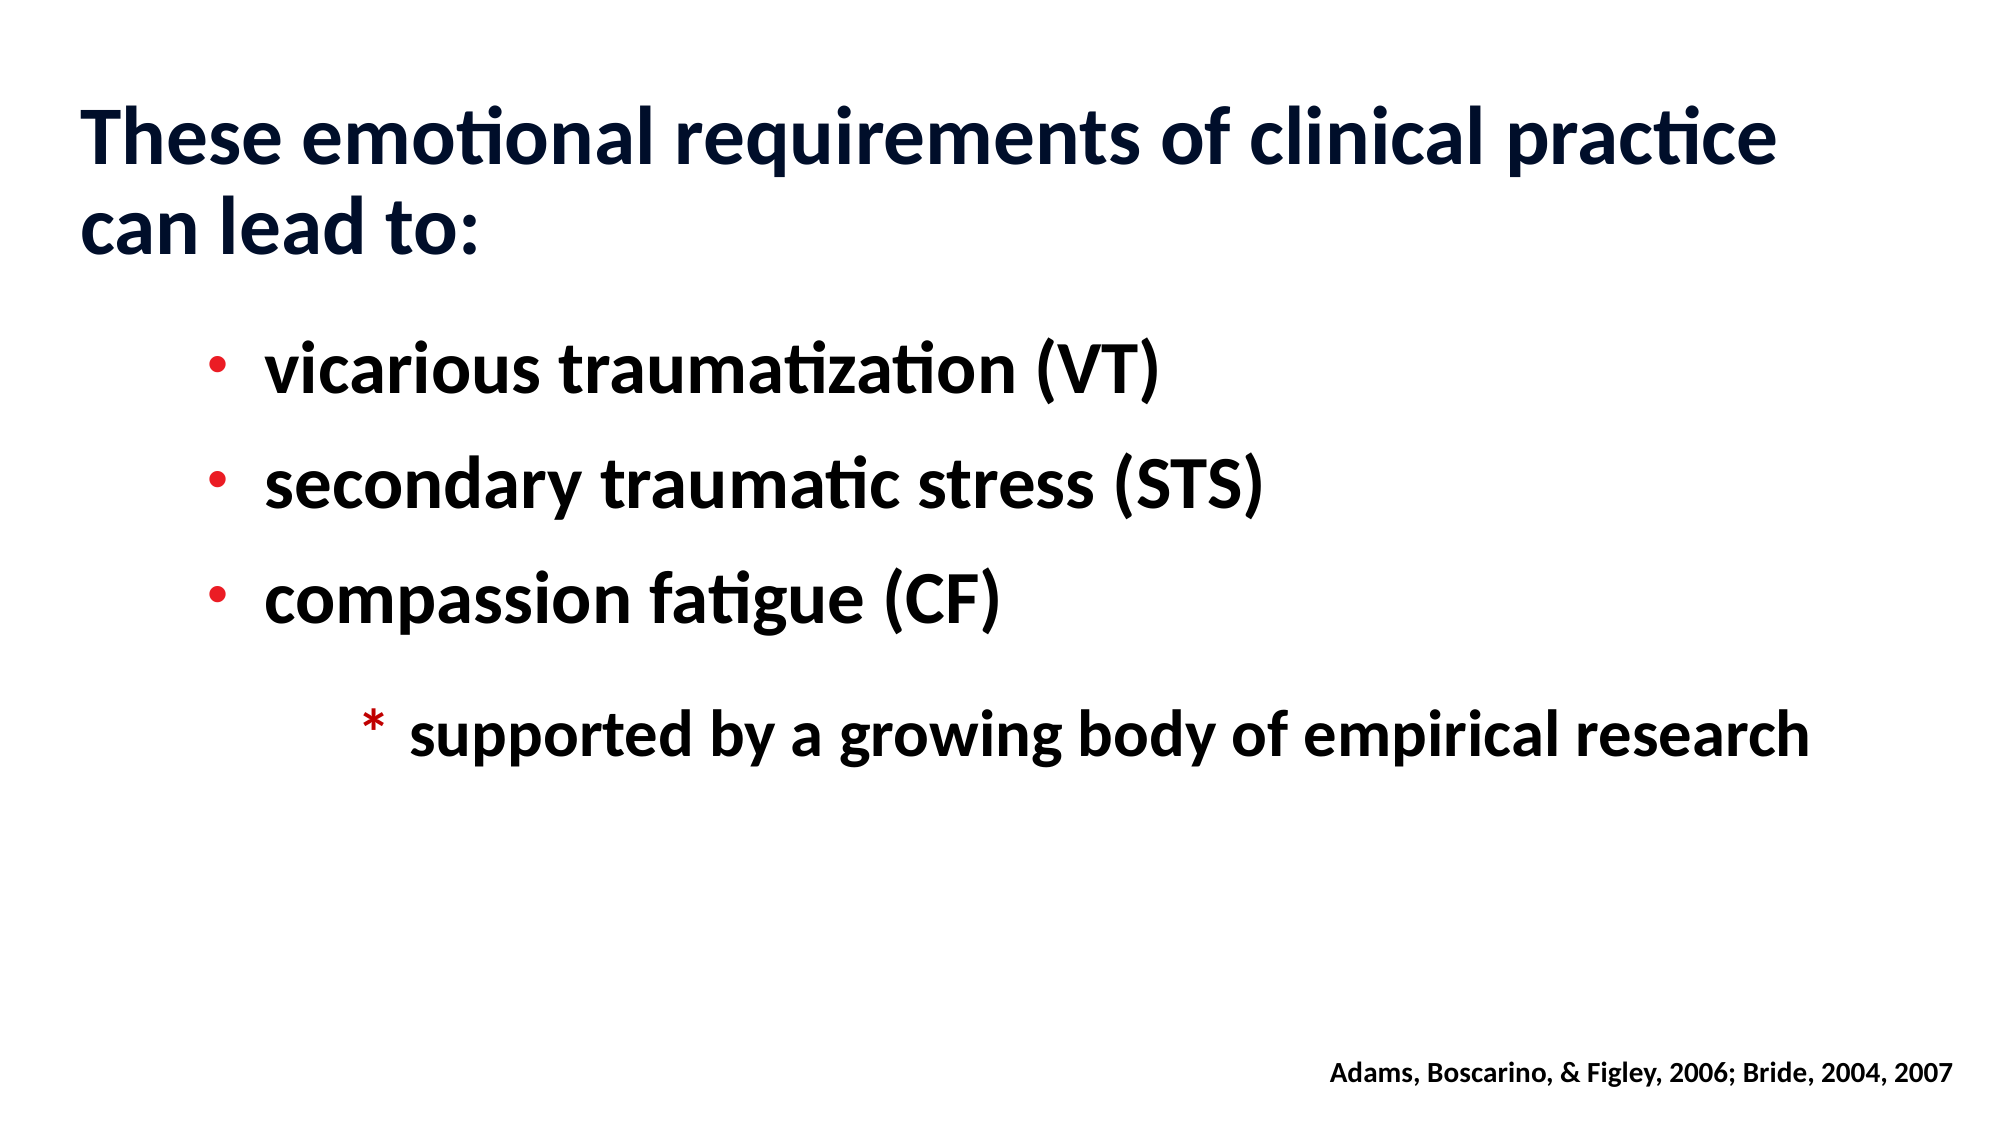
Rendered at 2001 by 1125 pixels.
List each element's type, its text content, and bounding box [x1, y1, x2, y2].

title These emotional requirements of clinical practice can lead to: [65, 59, 1843, 306]
list vicarious traumatization (VT) secondary traumatic stress (STS) compassion fatigue (CF) * supported by a growing body of empirical research Adams, Boscarino, & Figley, 2006; Bride, 2004, 2007 [192, 311, 1970, 1117]
